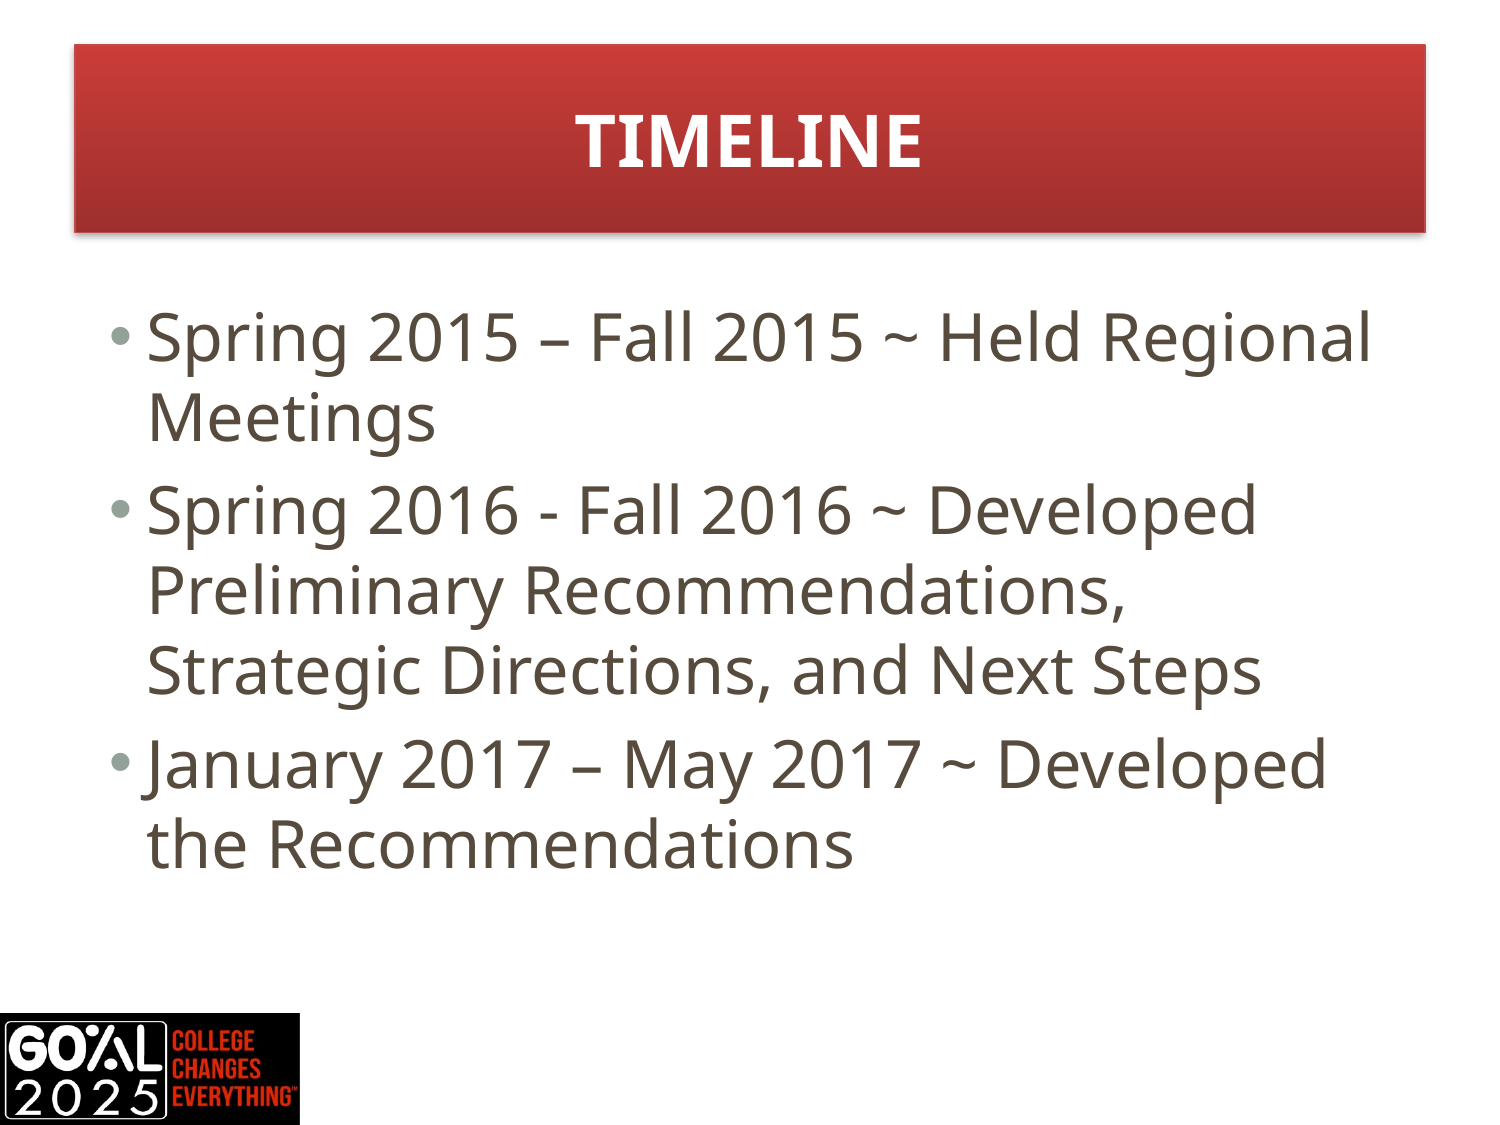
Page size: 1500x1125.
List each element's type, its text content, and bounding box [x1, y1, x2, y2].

title Timeline [74, 44, 1426, 233]
list Spring 2015 – Fall 2015 ~ Held Regional Meetings Spring 2016 - Fall 2016 ~ Developed Preliminary Recommendations, Strategic Directions, and Next Steps January 2017 – May 2017 ~ Developed the Recommendations [75, 287, 1425, 963]
picture [0, 1013, 300, 1125]
